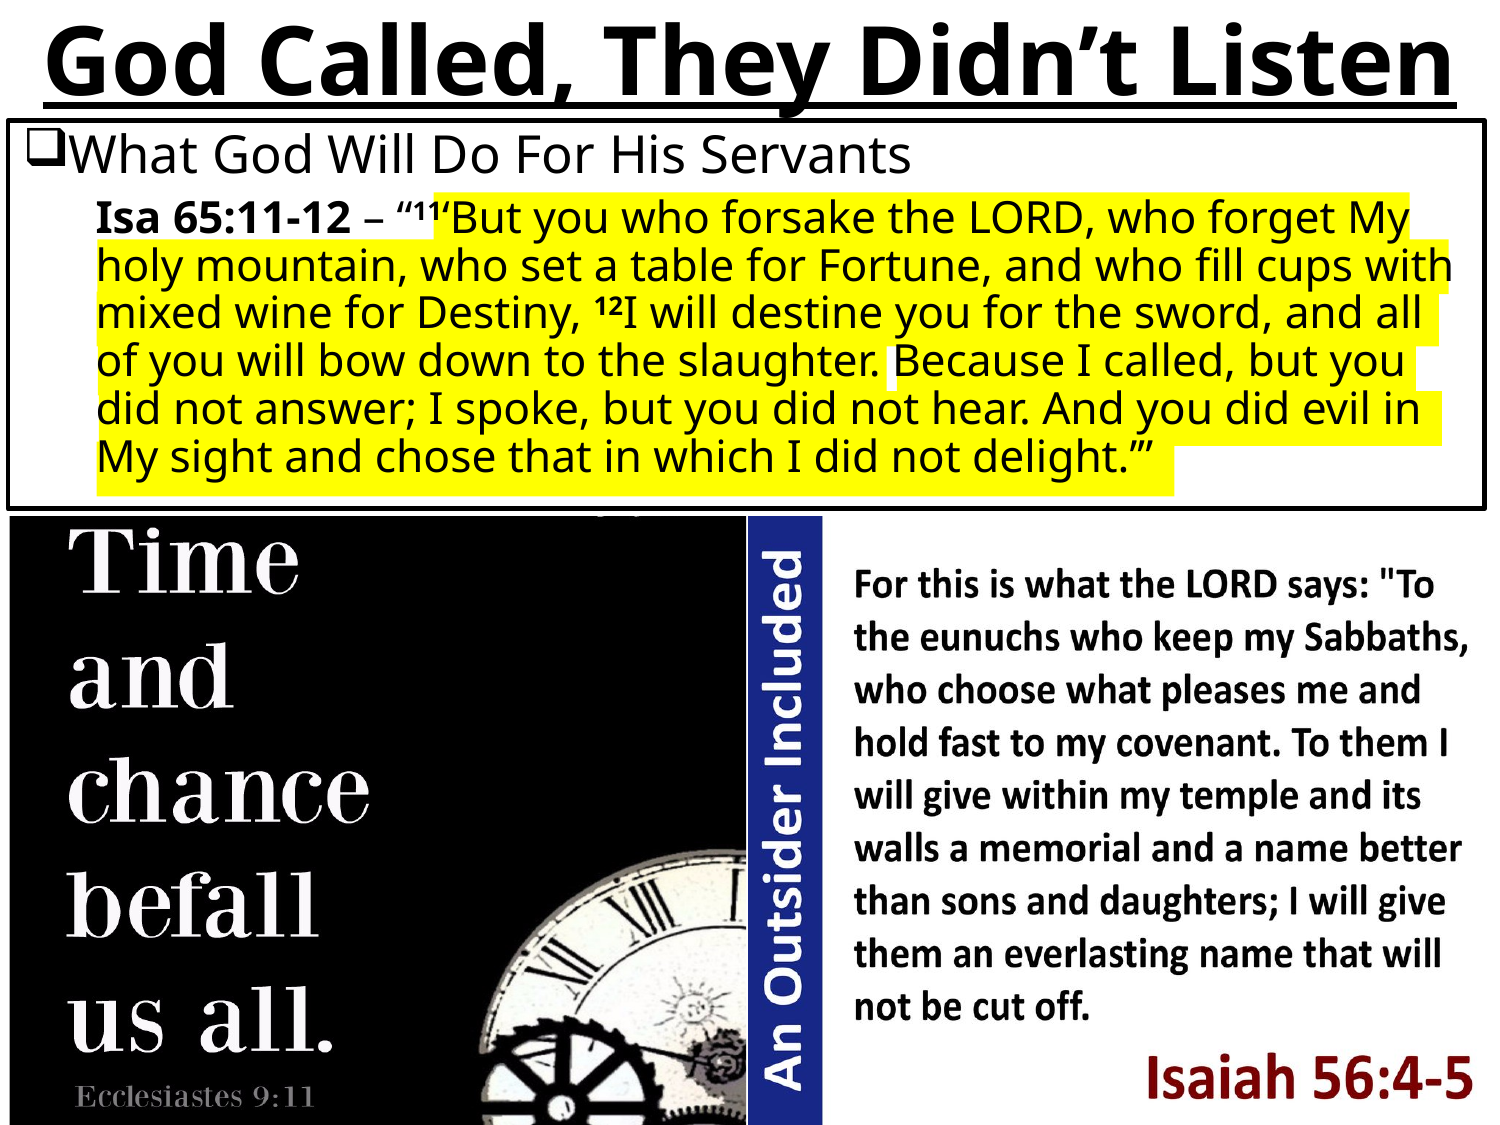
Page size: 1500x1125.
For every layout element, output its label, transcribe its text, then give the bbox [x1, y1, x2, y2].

title God Called, They Didn’t Listen [0, 0, 1500, 128]
list What God Will Do For His Servants Isa 65:11-12 – “11‘But you who forsake the Lord, who forget My holy mountain, who set a table for Fortune, and who fill cups with mixed wine for Destiny, 12I will destine you for the sword, and all of you will bow down to the slaughter. Because I called, but you did not answer; I spoke, but you did not hear. And you did evil in My sight and chose that in which I did not delight.’” [7, 120, 1485, 509]
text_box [96, 338, 1443, 497]
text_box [96, 192, 1449, 396]
picture [748, 516, 1500, 1125]
picture [9, 516, 747, 1125]
